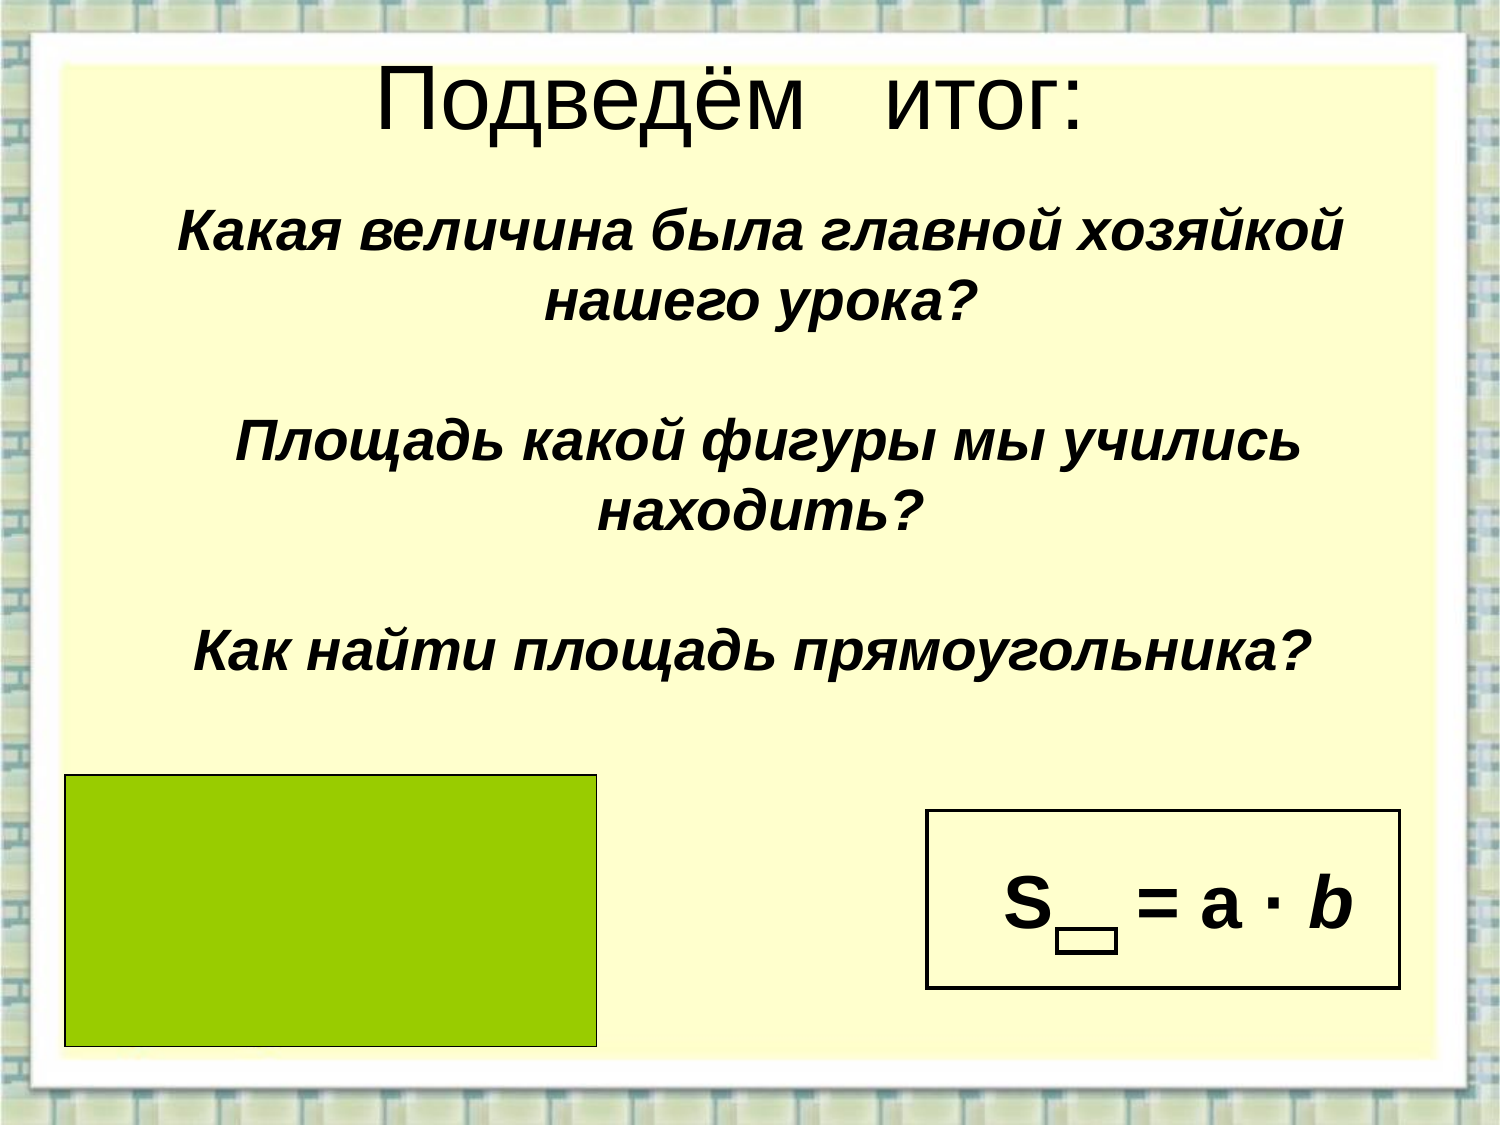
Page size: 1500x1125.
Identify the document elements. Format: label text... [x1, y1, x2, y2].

text_box Какая величина была главной хозяйкой нашего урока? Площадь какой фигуры мы учились находить? Как найти площадь прямоугольника? [100, 184, 1424, 690]
text_box [927, 810, 1400, 988]
text_box [64, 775, 597, 1047]
picture [0, 0, 1500, 1125]
text_box S = а · b [988, 846, 1370, 951]
text_box [1057, 928, 1117, 953]
text_box Подведём итог: [360, 30, 1282, 156]
